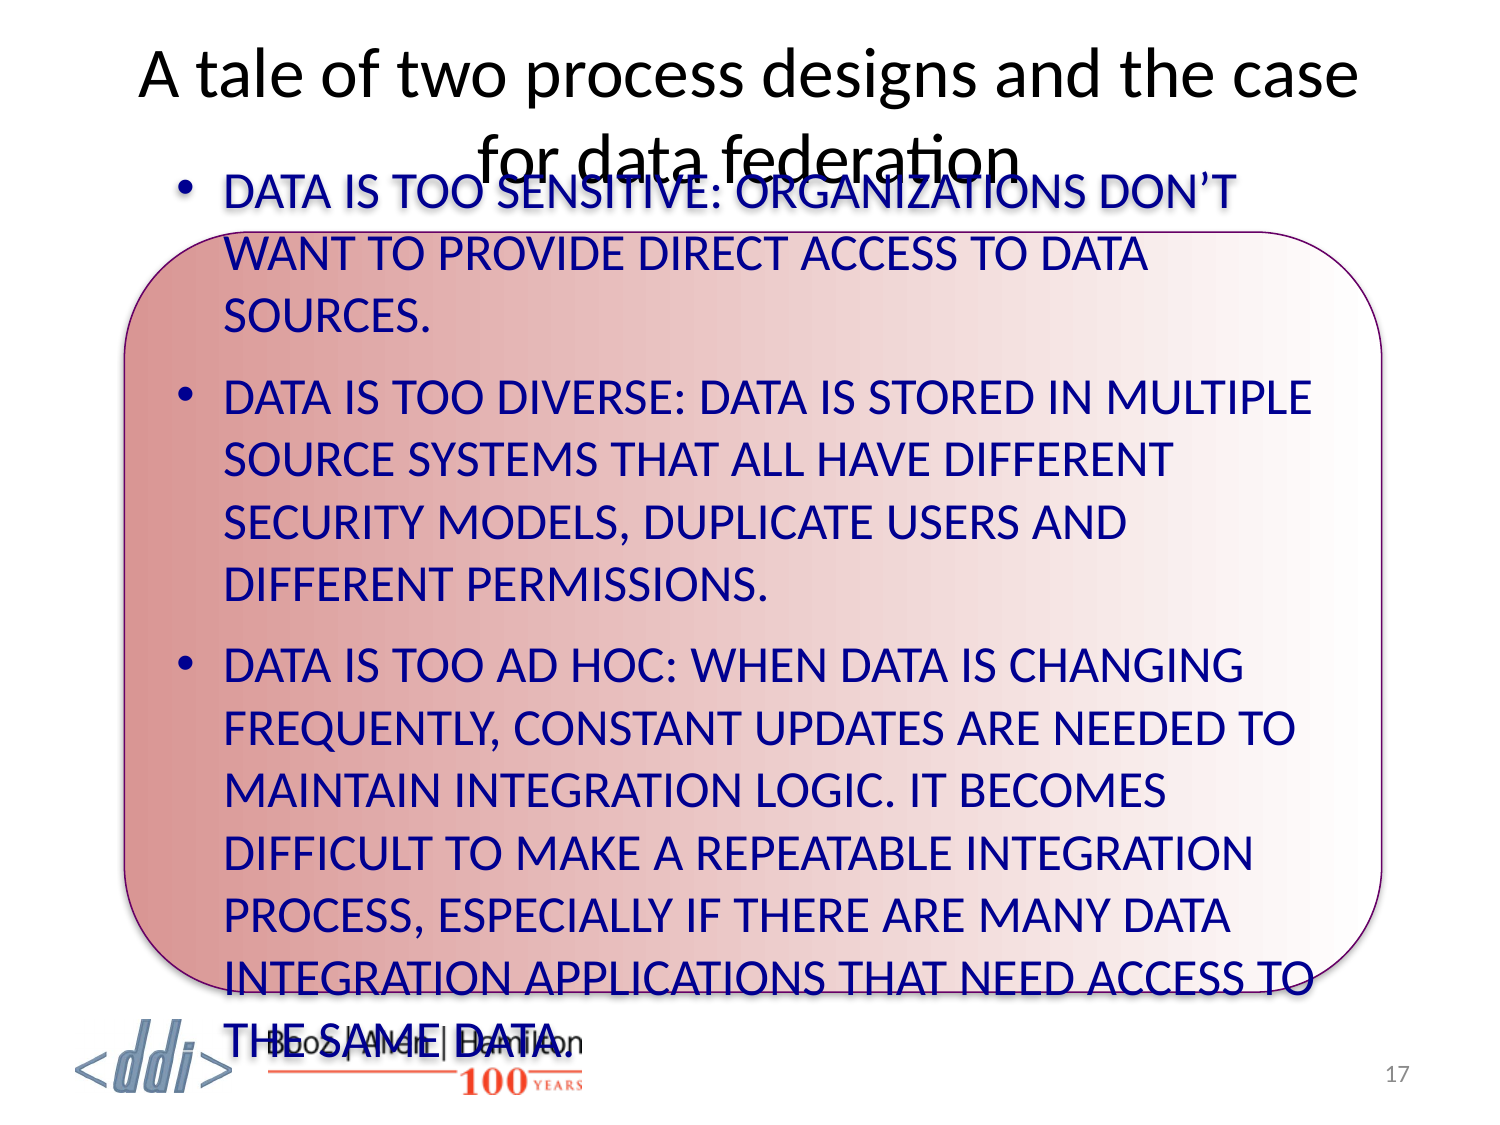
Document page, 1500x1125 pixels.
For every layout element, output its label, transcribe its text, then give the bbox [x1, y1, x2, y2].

picture [268, 1026, 582, 1095]
text_box Data is too sensitive: organizations don’t want to provide direct access to data sources. Data is too diverse: data is stored in multiple source systems that all have different security models, duplicate users and different permissions. Data is too ad hoc: when data is changing frequently, constant updates are needed to maintain integration logic. It becomes difficult to make a repeatable integration process, especially if there are many data integration applications that need access to the same data. [123, 235, 1383, 993]
picture [208, 217, 1283, 957]
slide_number 17 [1074, 1042, 1425, 1103]
title A tale of two process designs and the case for data federation [75, 18, 1425, 206]
picture [75, 1019, 232, 1093]
